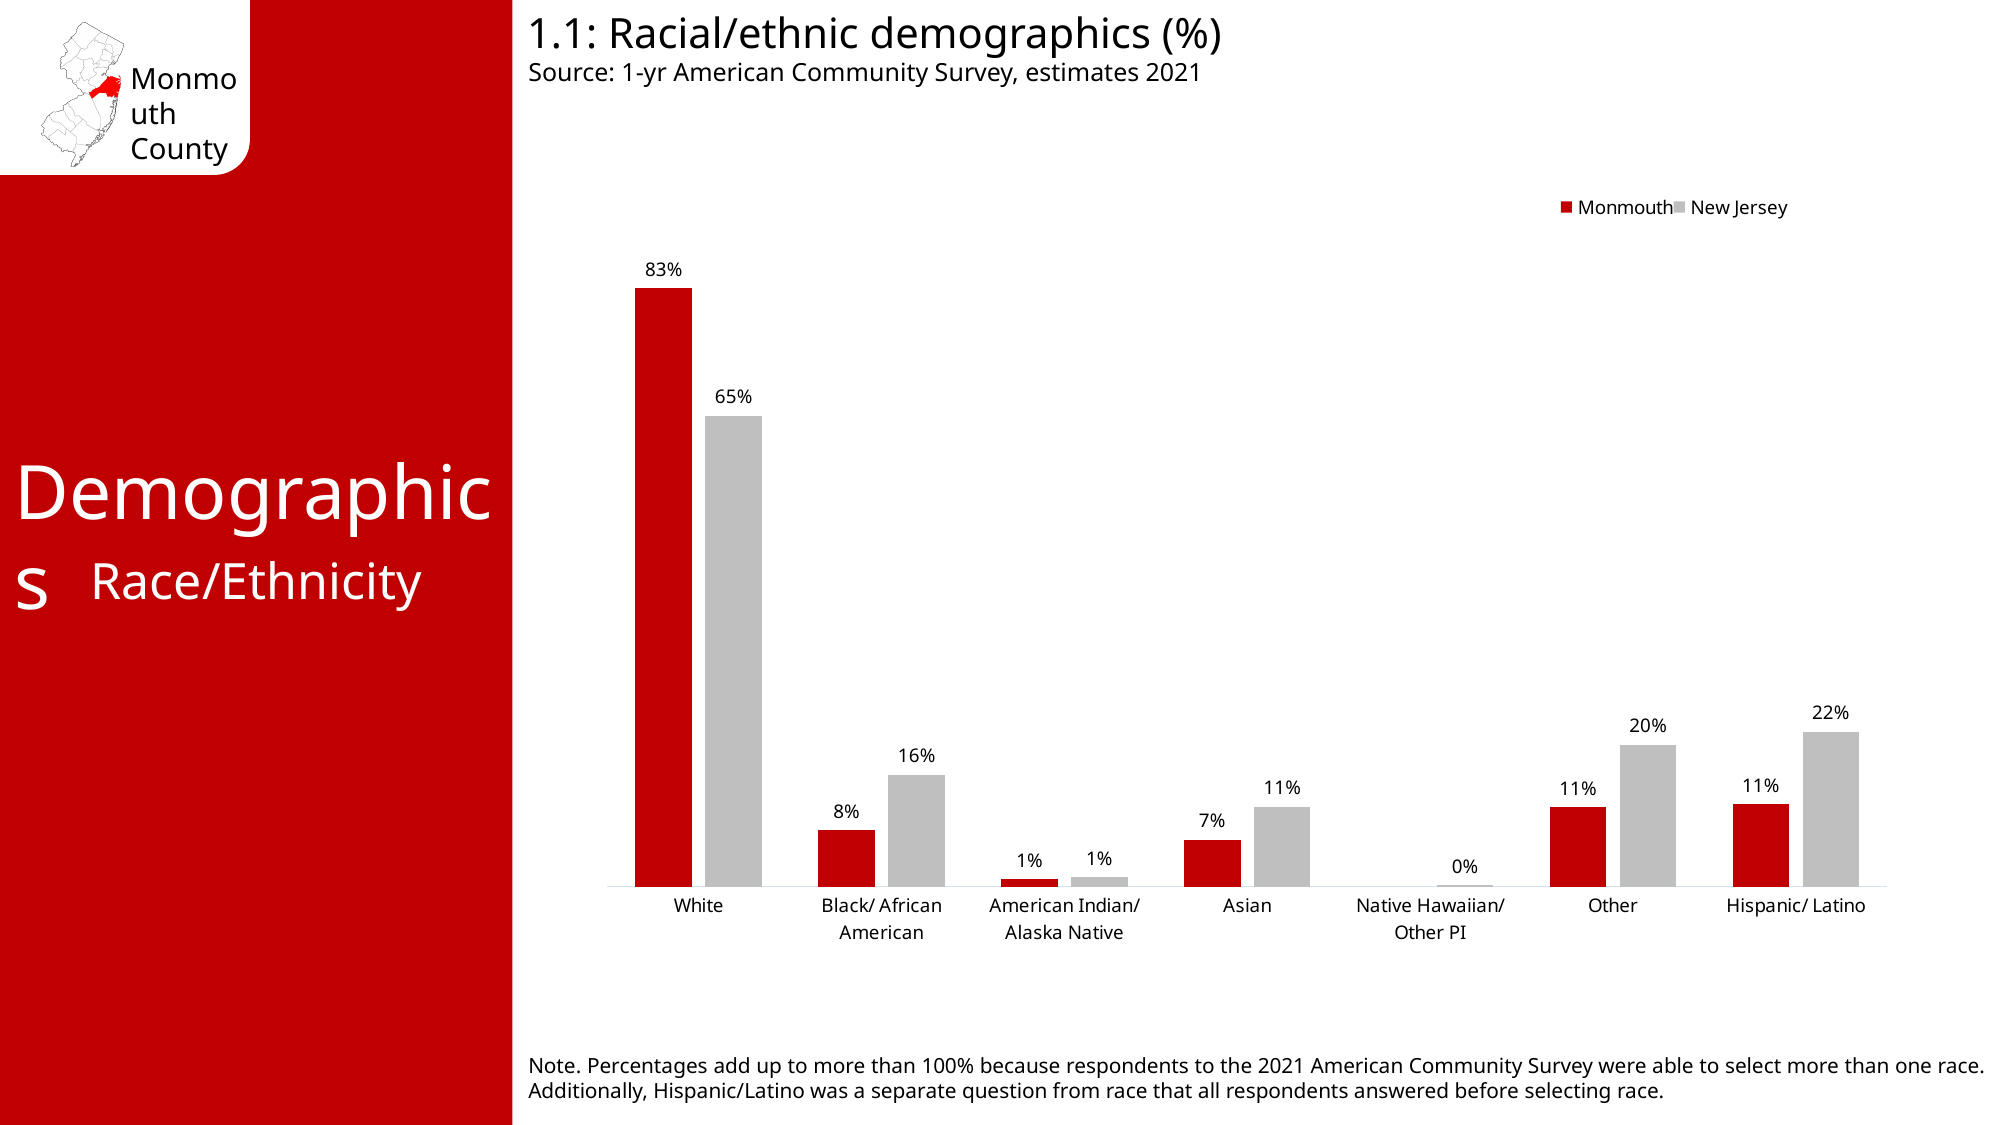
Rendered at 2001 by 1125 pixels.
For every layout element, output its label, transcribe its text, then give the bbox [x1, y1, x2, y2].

text_box 1.1: Racial/ethnic demographics (%) [512, 0, 1863, 65]
text_box Note. Percentages add up to more than 100% because respondents to the 2021 American Community Survey were able to select more than one race. Additionally, Hispanic/Latino was a separate question from race that all respondents answered before selecting race. [513, 1039, 2000, 1115]
chart [580, 147, 1915, 1013]
text_box Demographics [0, 437, 513, 633]
picture [41, 22, 124, 167]
text_box Race/Ethnicity [51, 542, 461, 617]
text_box Source: 1-yr American Community Survey, estimates 2021 [513, 49, 1571, 94]
